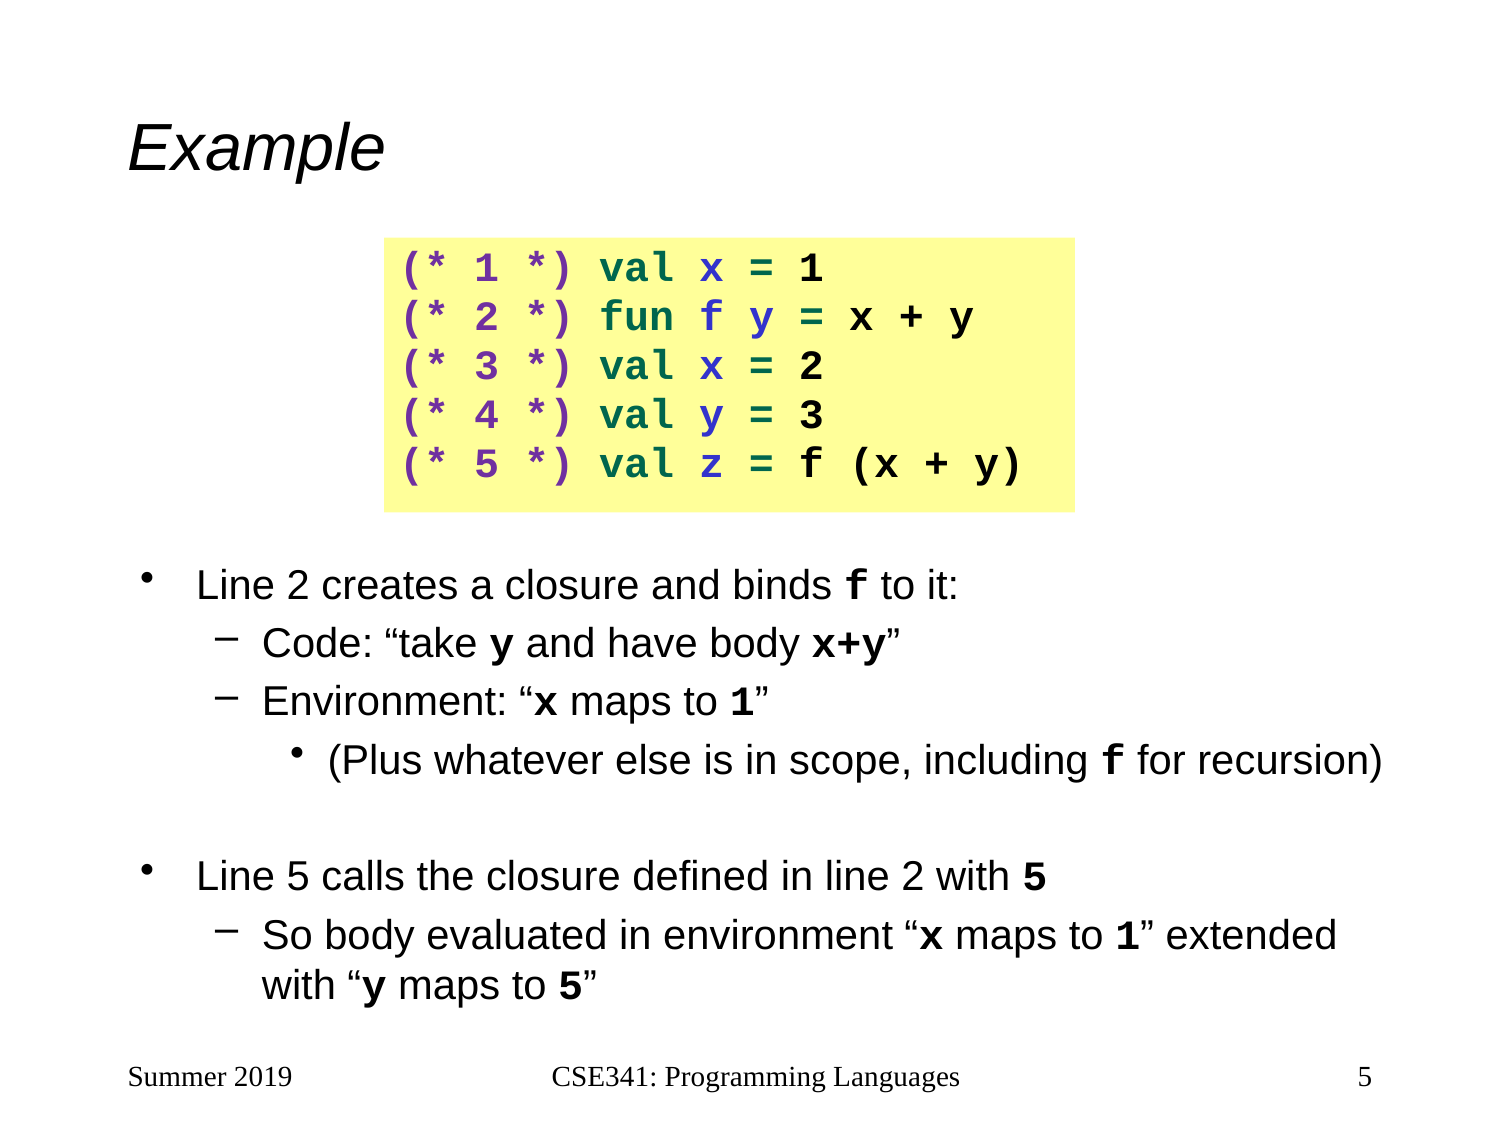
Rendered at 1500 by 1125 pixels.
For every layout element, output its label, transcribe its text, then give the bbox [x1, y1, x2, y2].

text_box (* 1 *) val x = 1 (* 2 *) fun f y = x + y (* 3 *) val x = 2 (* 4 *) val y = 3 (* 5 *) val z = f (x + y) [384, 237, 1075, 513]
footer CSE341: Programming Languages [474, 1049, 1038, 1125]
title Example [112, 49, 1388, 238]
slide_number Summer 2019 [112, 1049, 426, 1125]
text_box Line 2 creates a closure and binds f to it: Code: “take y and have body x+y” Environment: “x maps to 1” (Plus whatever else is in scope, including f for recursion) Line 5 calls the closure defined in line 2 with 5 So body evaluated in environment “x maps to 1” extended with “y maps to 5” [124, 549, 1400, 1013]
slide_number 5 [1074, 1049, 1388, 1125]
